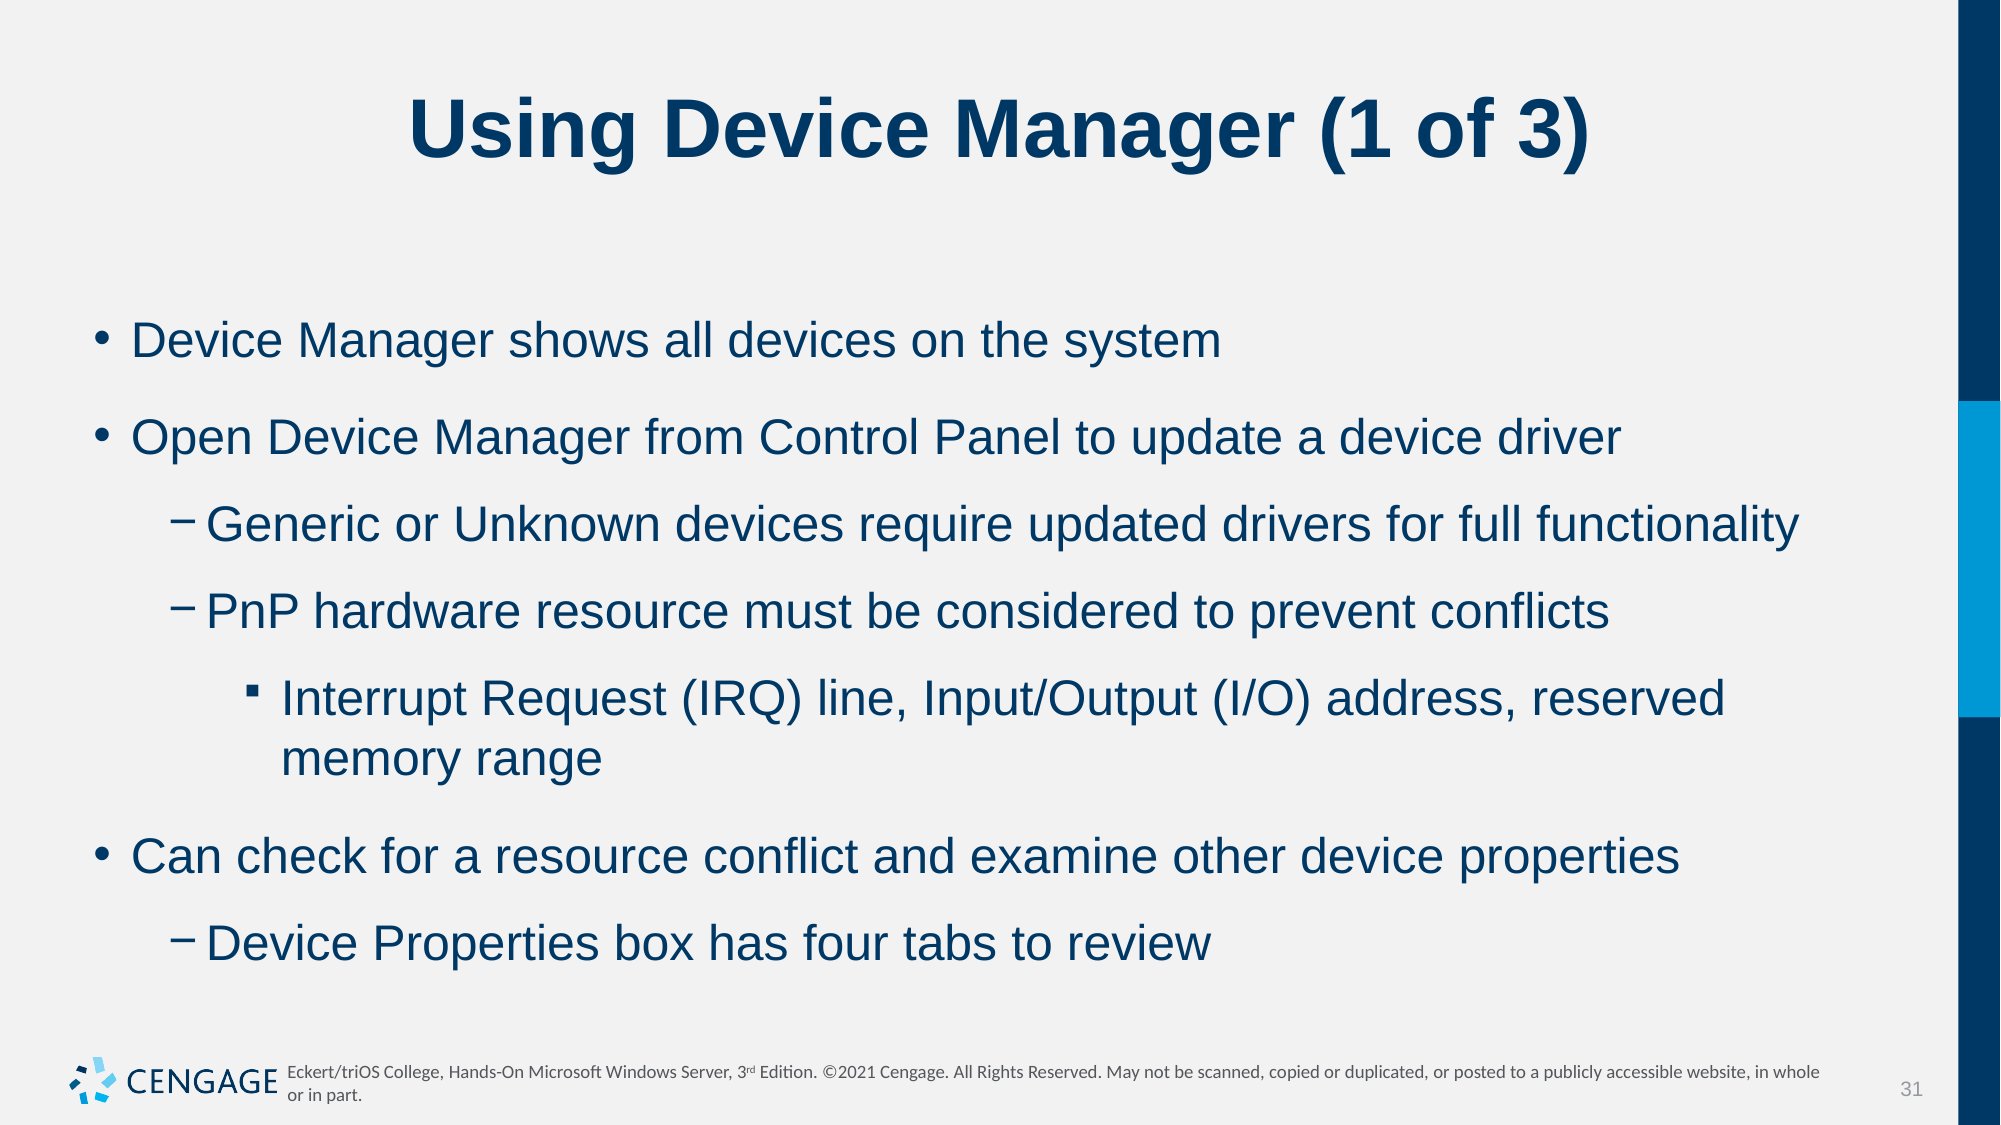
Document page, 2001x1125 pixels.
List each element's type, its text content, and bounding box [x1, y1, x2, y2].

list Device Manager shows all devices on the system Open Device Manager from Control Panel to update a device driver Generic or Unknown devices require updated drivers for full functionality PnP hardware resource must be considered to prevent conflicts Interrupt Request (IRQ) line, Input/Output (I/O) address, reserved memory range Can check for a resource conflict and examine other device properties Device Properties box has four tabs to review [78, 299, 1923, 1014]
picture [69, 1057, 277, 1104]
title Using Device Manager (1 of 3) [78, 77, 1923, 278]
